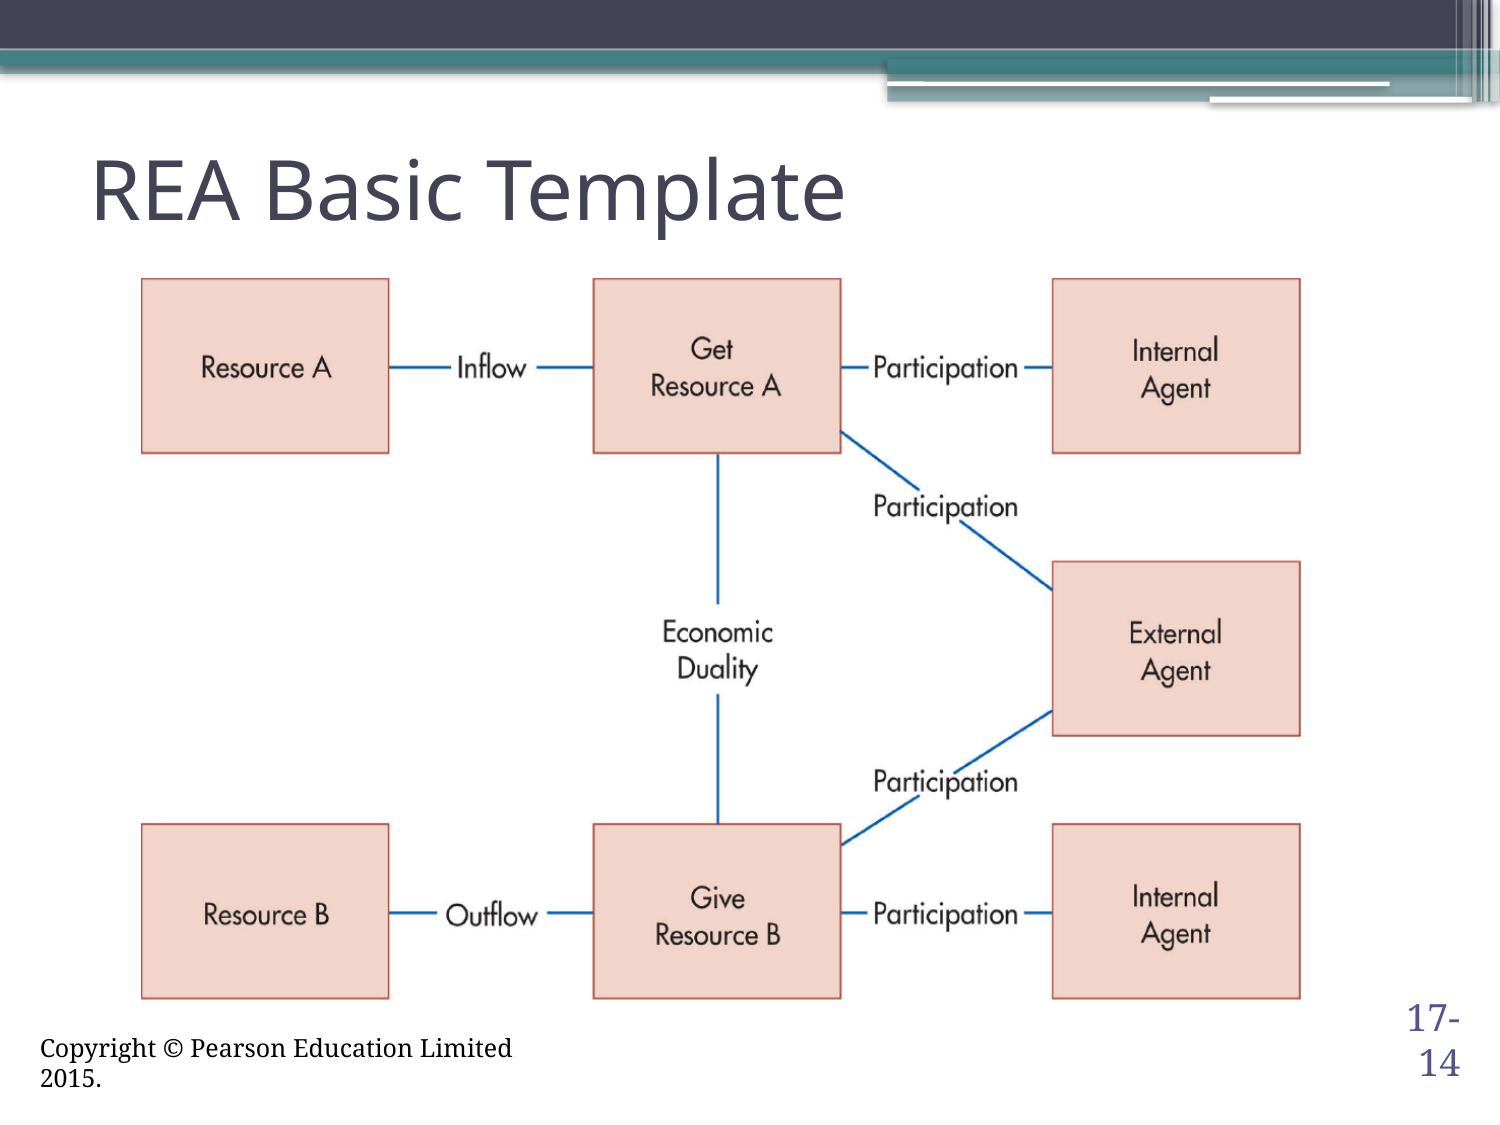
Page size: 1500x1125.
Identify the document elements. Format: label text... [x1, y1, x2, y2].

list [137, 262, 1312, 1017]
slide_number 17-14 [1350, 1037, 1475, 1098]
title REA Basic Template [75, 99, 1425, 275]
